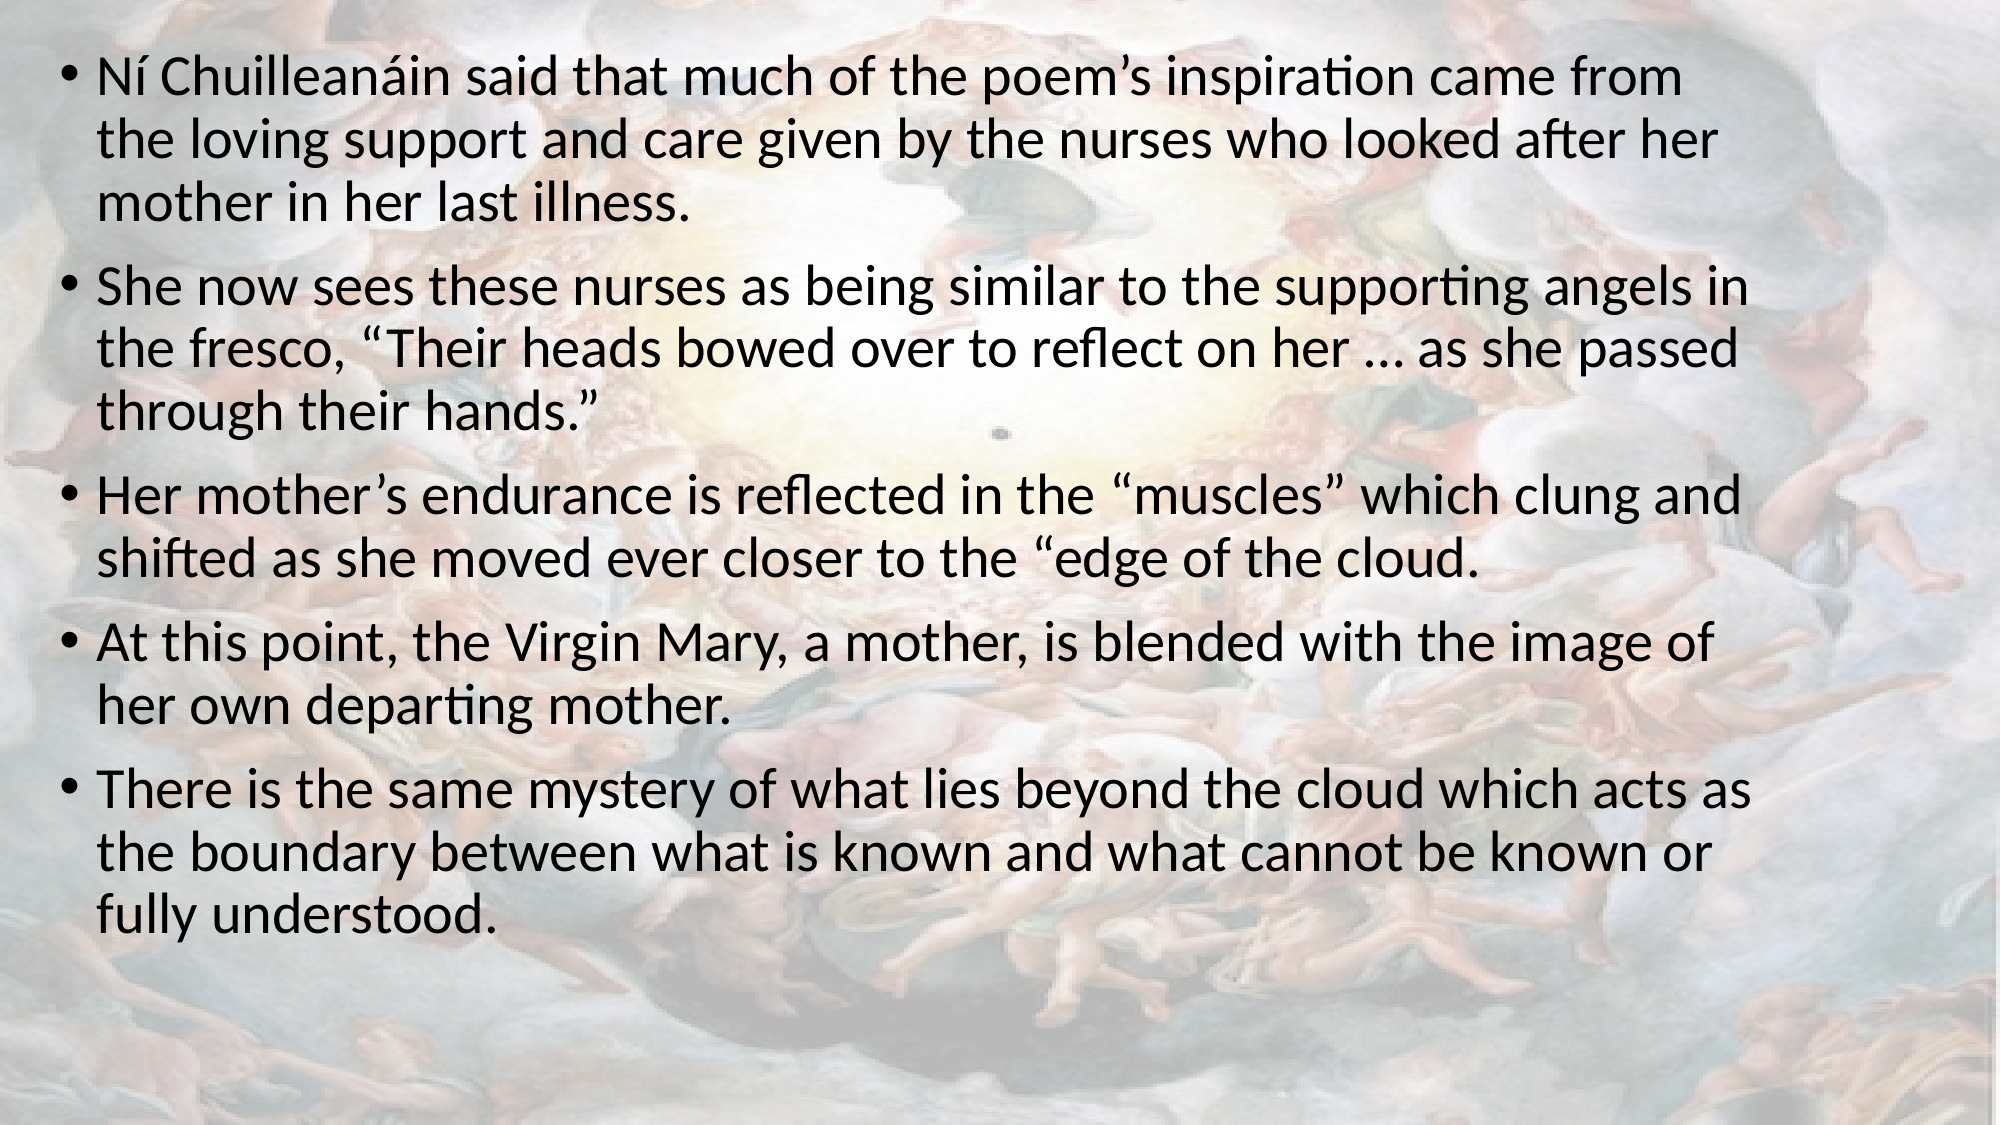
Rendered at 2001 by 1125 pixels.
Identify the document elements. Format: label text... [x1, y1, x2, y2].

list Ní Chuilleanáin said that much of the poem’s inspiration came from the loving support and care given by the nurses who looked after her mother in her last illness. She now sees these nurses as being similar to the supporting angels in the fresco, “Their heads bowed over to reflect on her … as she passed through their hands.” Her mother’s endurance is reflected in the “muscles” which clung and shifted as she moved ever closer to the “edge of the cloud. At this point, the Virgin Mary, a mother, is blended with the image of her own departing mother. There is the same mystery of what lies beyond the cloud which acts as the boundary between what is known and what cannot be known or fully understood. [44, 37, 1770, 752]
